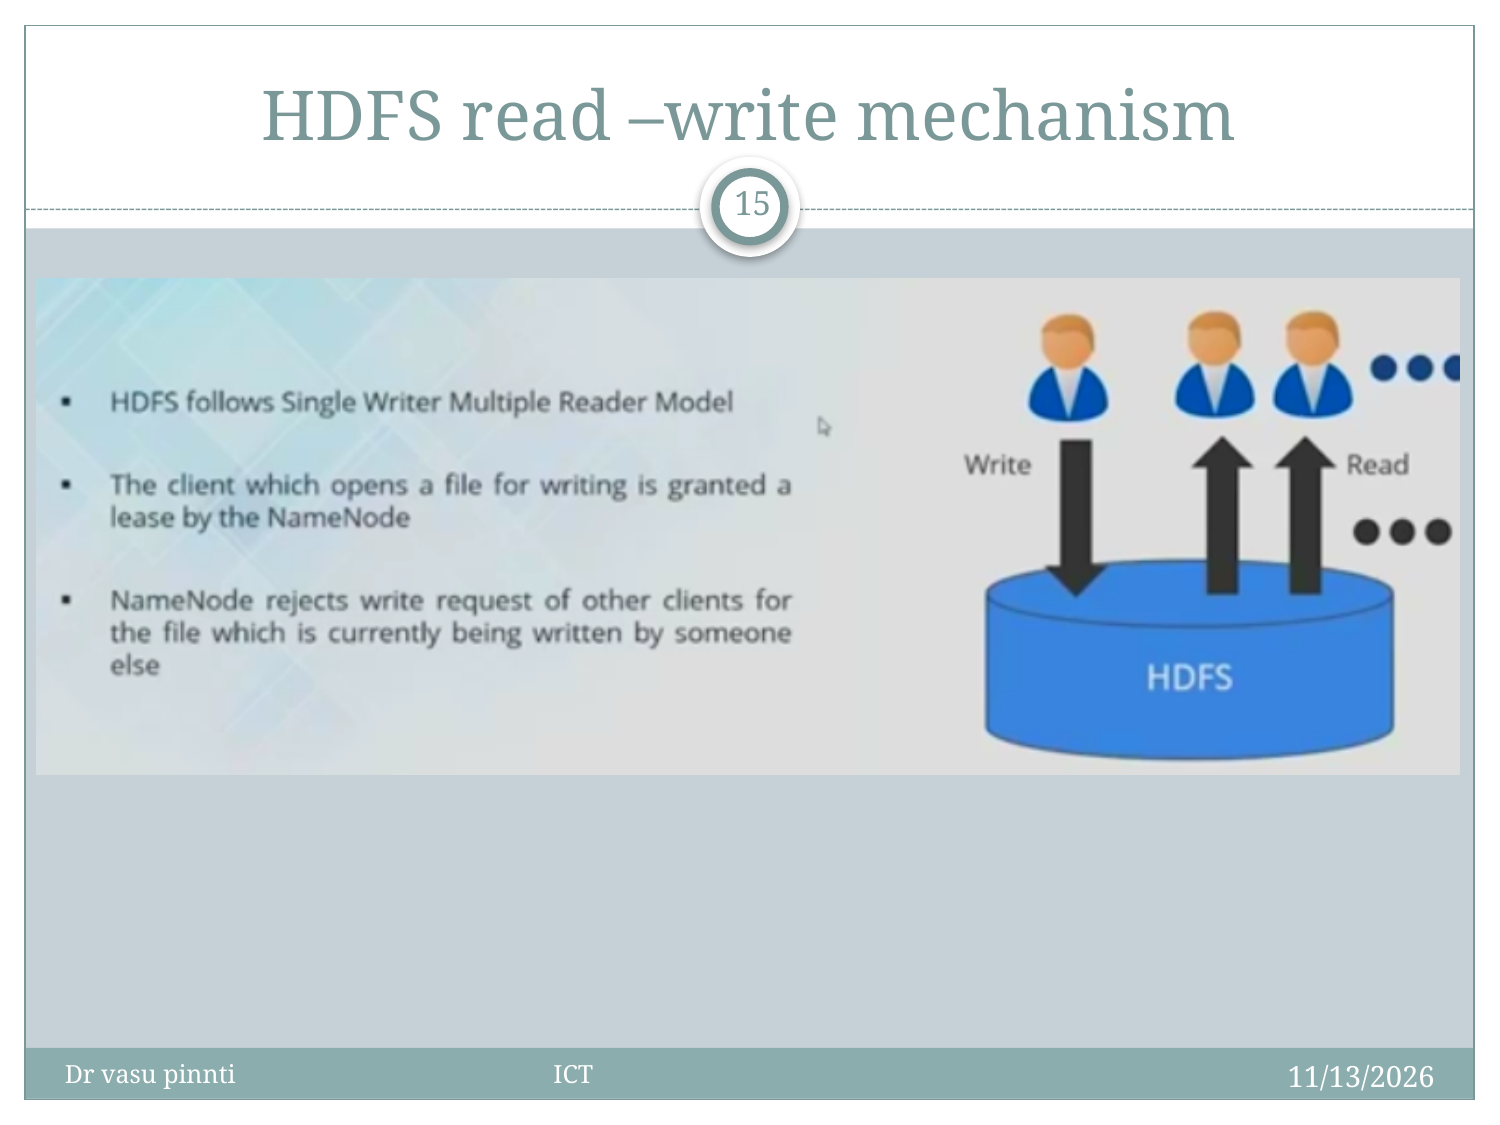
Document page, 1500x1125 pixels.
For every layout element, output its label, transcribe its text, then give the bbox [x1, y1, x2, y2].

picture [36, 278, 1461, 776]
slide_number 15 [715, 168, 791, 241]
title HDFS read –write mechanism [49, 37, 1450, 162]
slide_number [950, 1050, 1450, 1111]
footer Dr vasu pinnti ICT [50, 1051, 638, 1112]
